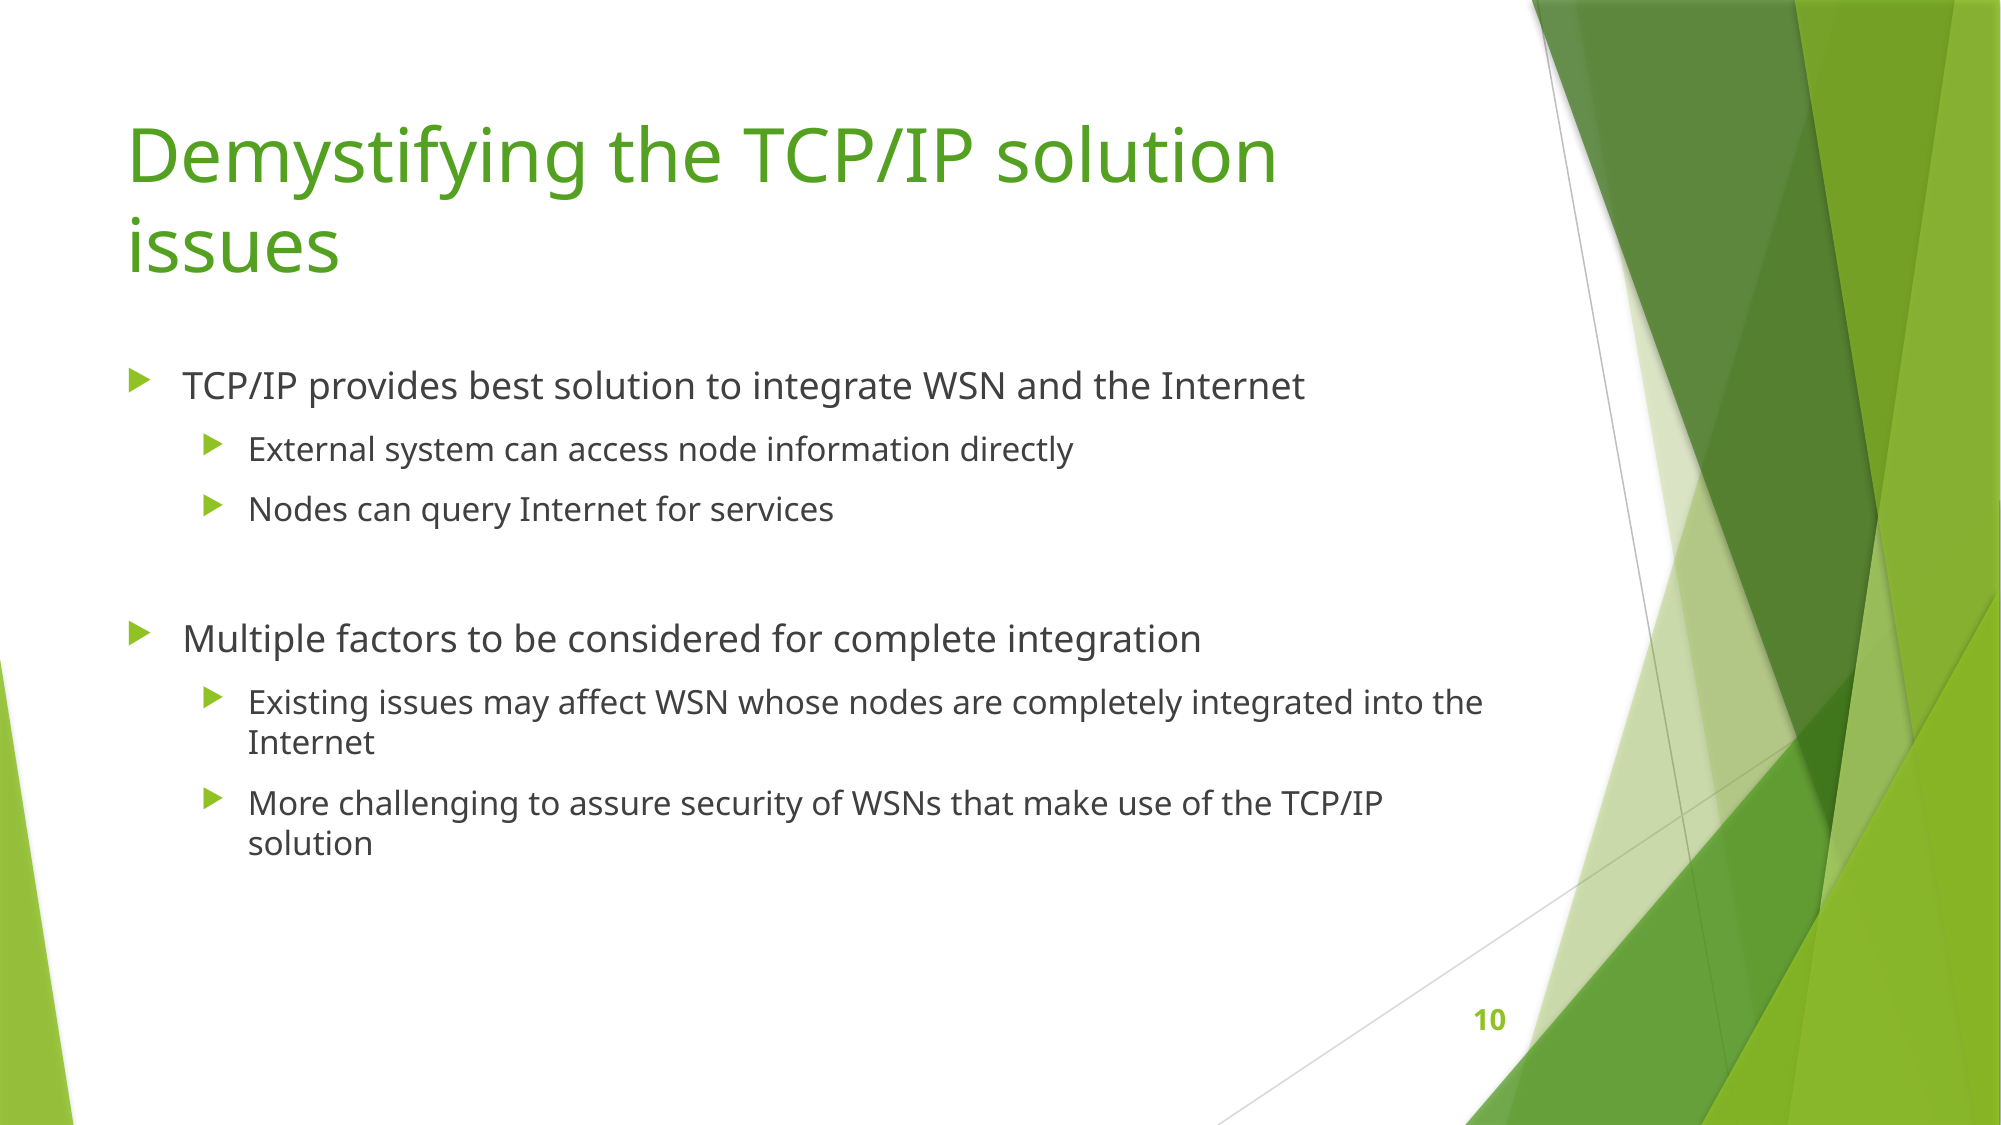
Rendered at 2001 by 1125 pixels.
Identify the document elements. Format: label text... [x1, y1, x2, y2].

title Demystifying the TCP/IP solution issues [111, 99, 1522, 317]
list TCP/IP provides best solution to integrate WSN and the Internet External system can access node information directly Nodes can query Internet for services Multiple factors to be considered for complete integration Existing issues may affect WSN whose nodes are completely integrated into the Internet More challenging to assure security of WSNs that make use of the TCP/IP solution [111, 354, 1522, 992]
slide_number 10 [1409, 991, 1522, 1051]
